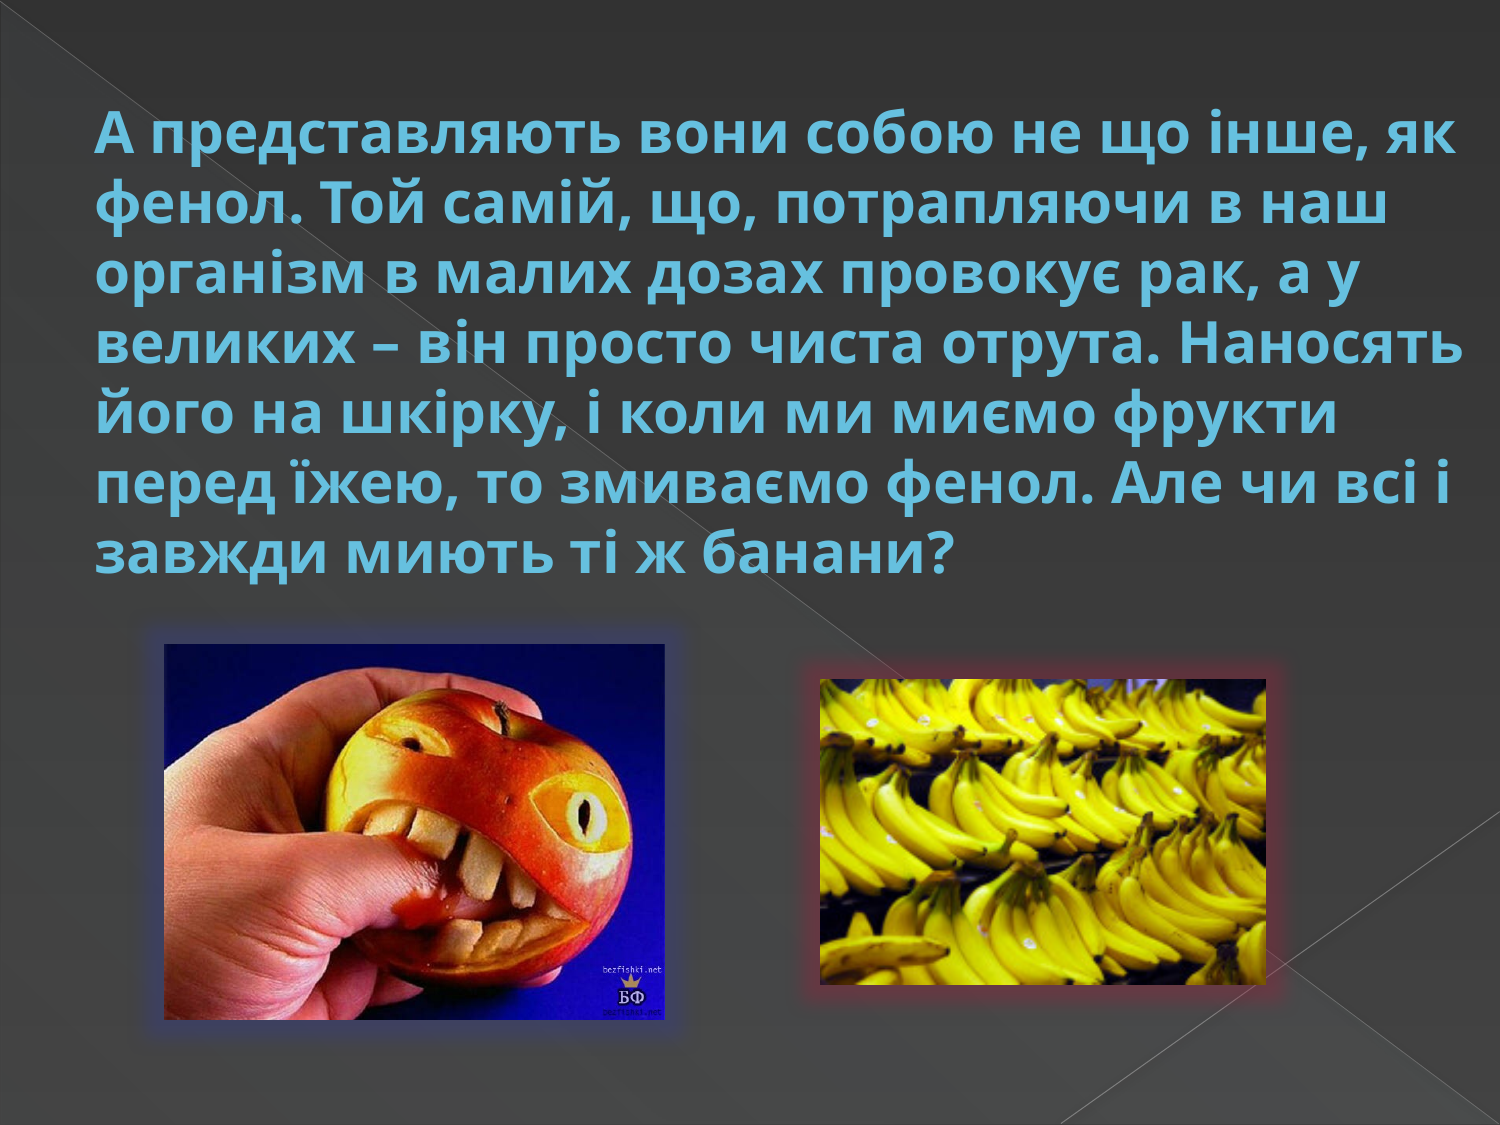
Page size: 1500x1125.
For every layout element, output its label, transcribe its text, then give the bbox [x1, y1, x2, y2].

picture [163, 644, 665, 1020]
picture [820, 679, 1266, 985]
title А представляють вони собою не що інше, як фенол. Той самій, що, потрапляючи в наш організм в малих дозах провокує рак, а у великих – він просто чиста отрута. Наносять його на шкірку, і коли ми миємо фрукти перед їжею, то змиваємо фенол. Але чи всі і завжди миють ті ж банани? [0, 0, 1500, 680]
